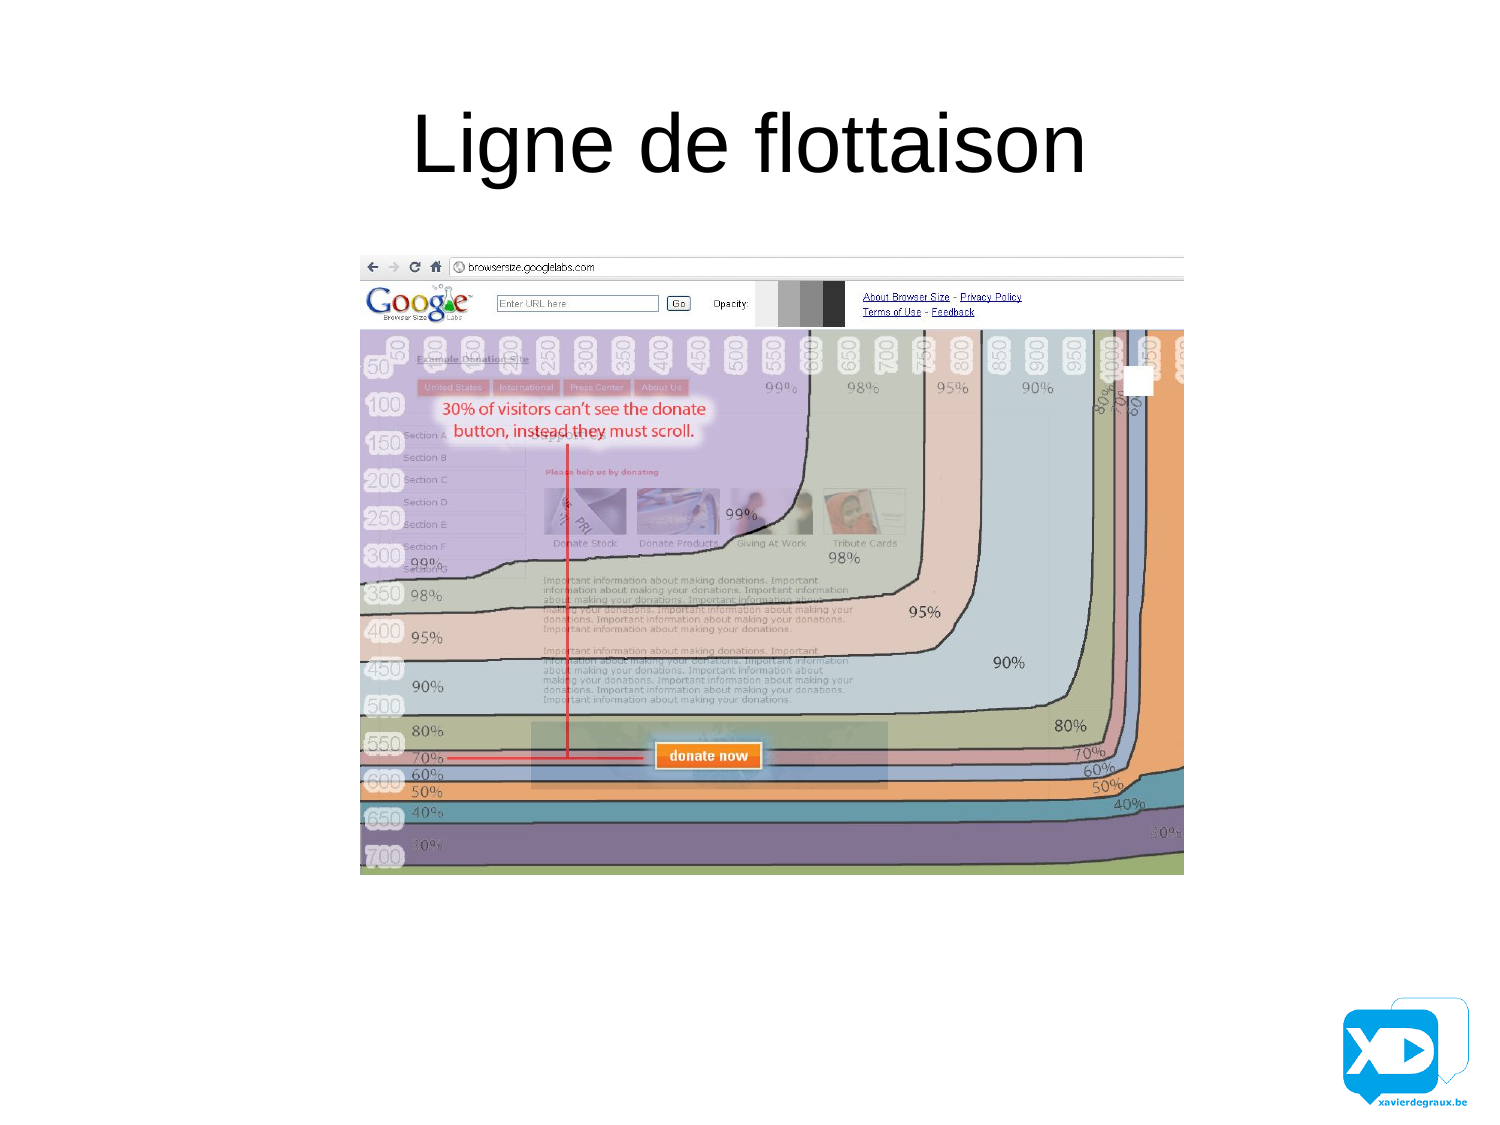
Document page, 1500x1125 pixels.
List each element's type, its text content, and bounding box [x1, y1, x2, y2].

picture [1340, 987, 1478, 1125]
title Ligne de flottaison [75, 45, 1425, 233]
picture [359, 254, 1184, 875]
